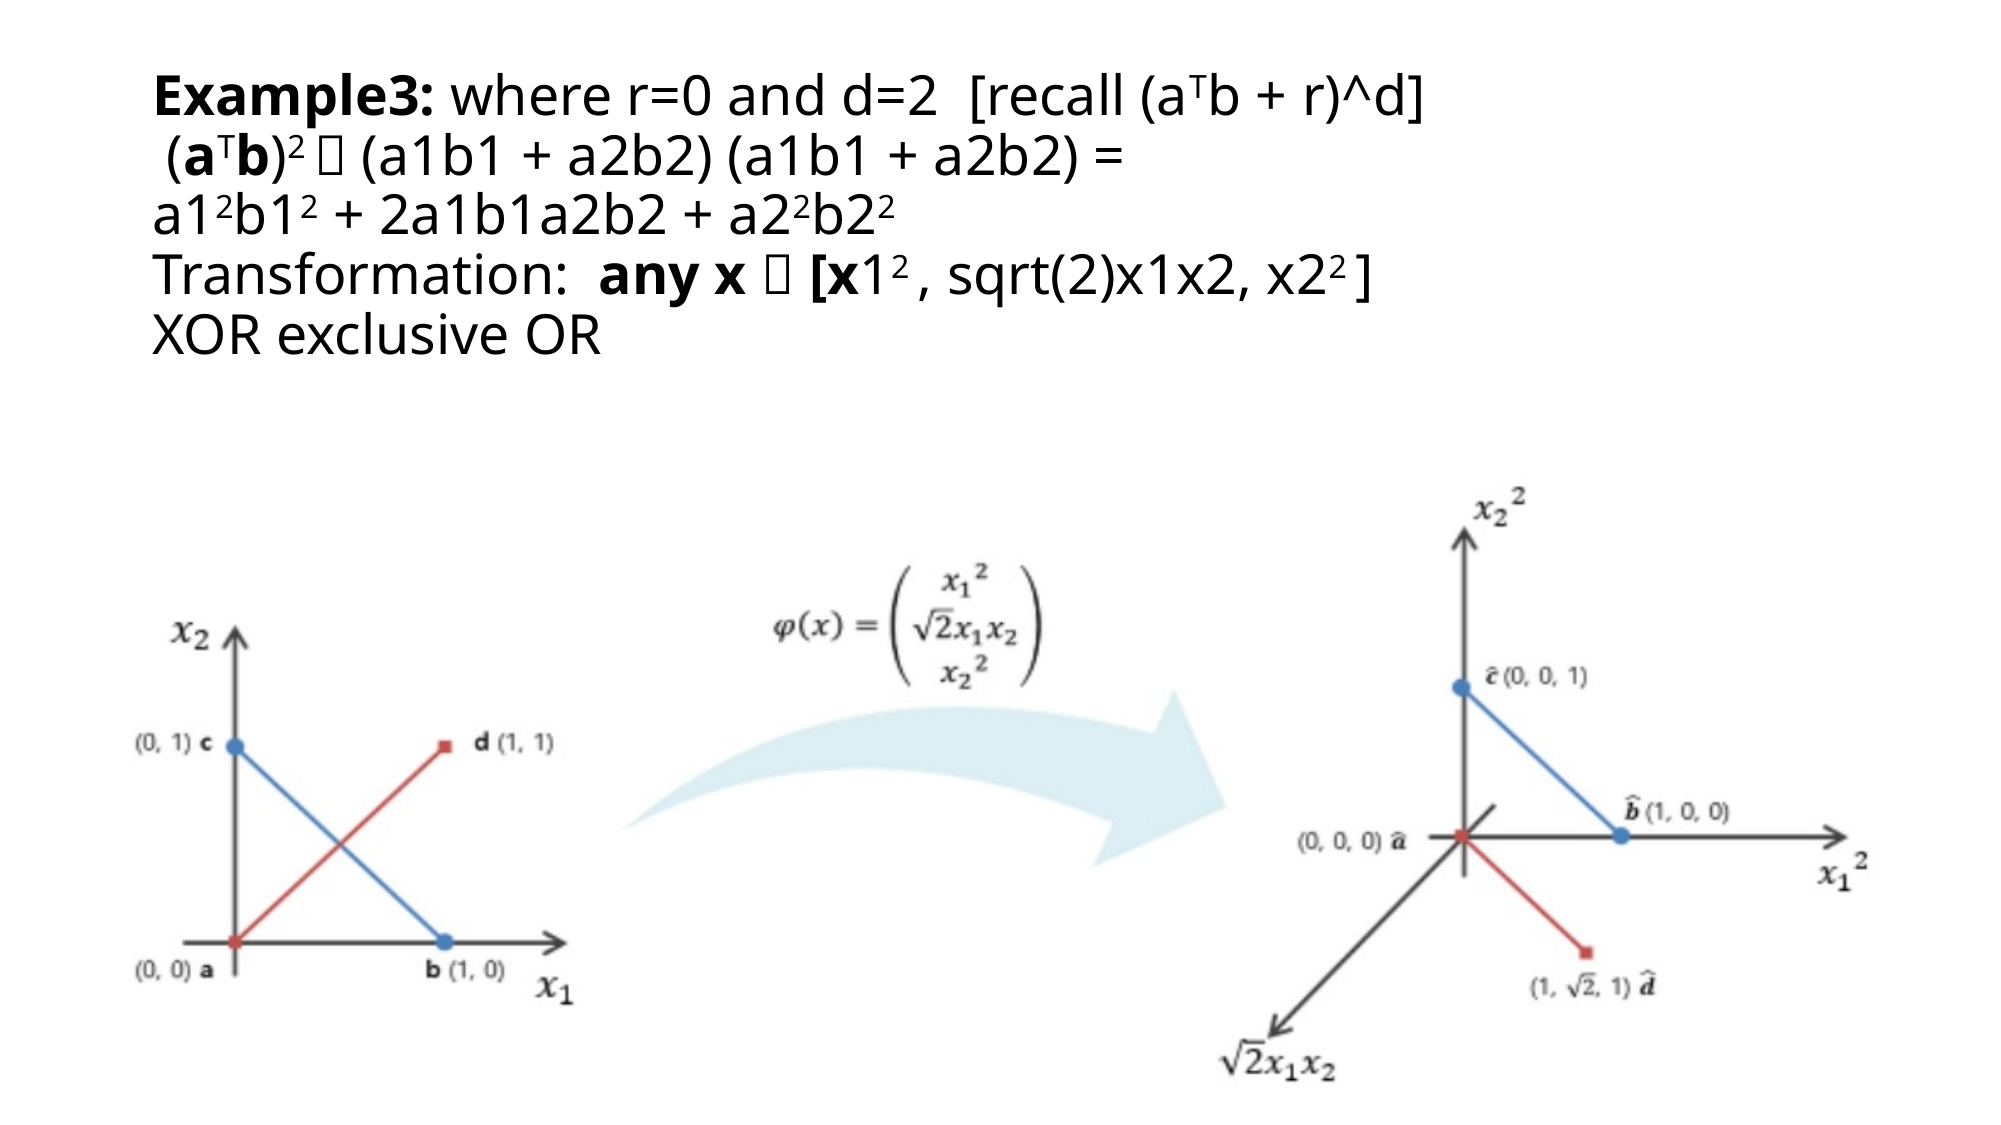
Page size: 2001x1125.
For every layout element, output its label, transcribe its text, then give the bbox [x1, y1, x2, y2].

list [64, 399, 1935, 1110]
title Example3: where r=0 and d=2 [recall (aTb + r)^d] (aTb)2  (a1b1 + a2b2) (a1b1 + a2b2) = a12b12 + 2a1b1a2b2 + a22b22 Transformation: any x  [x12 , sqrt(2)x1x2, x22 ] XOR exclusive OR [137, 59, 1958, 456]
